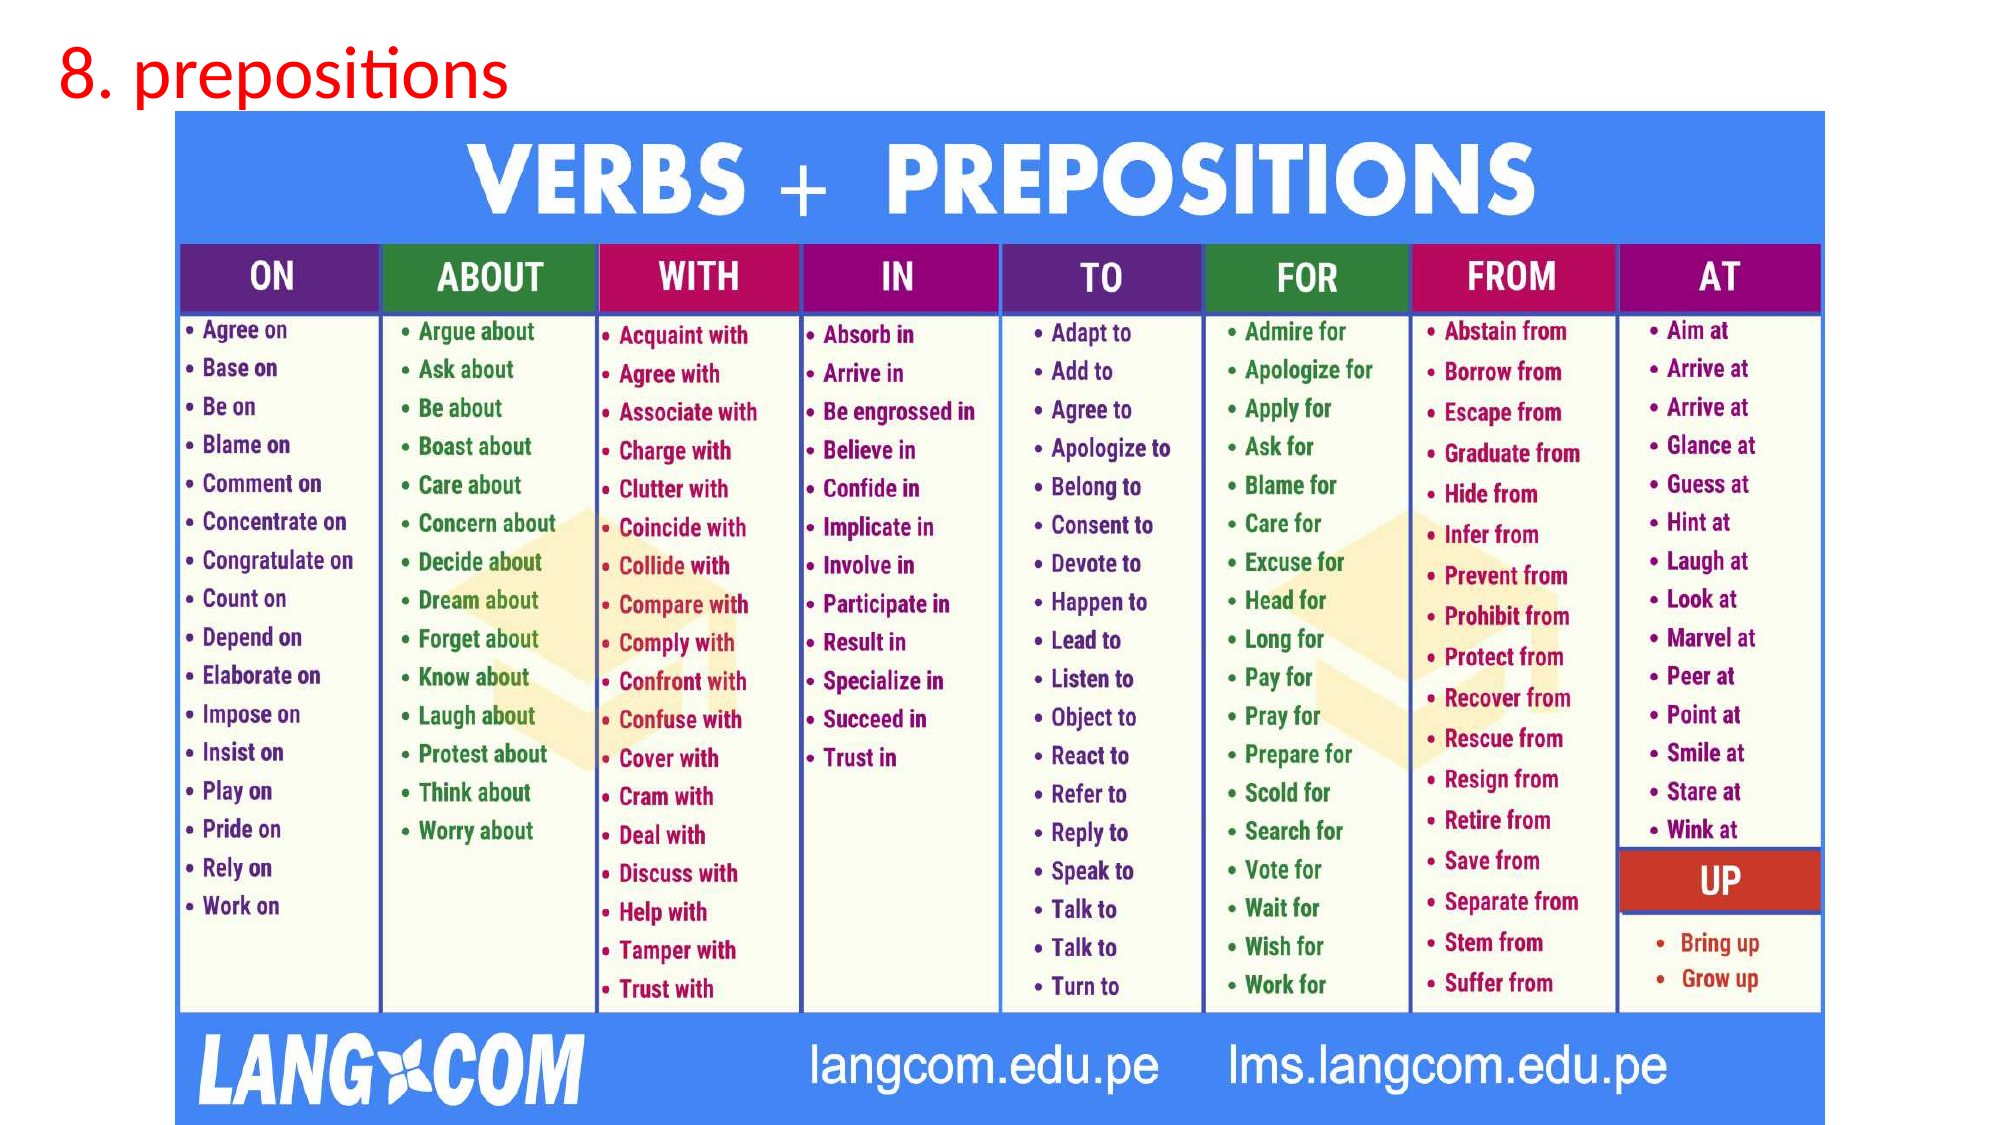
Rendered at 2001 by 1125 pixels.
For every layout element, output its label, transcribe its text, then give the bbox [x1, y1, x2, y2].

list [175, 111, 1825, 1125]
text_box 8. prepositions [43, 15, 760, 121]
